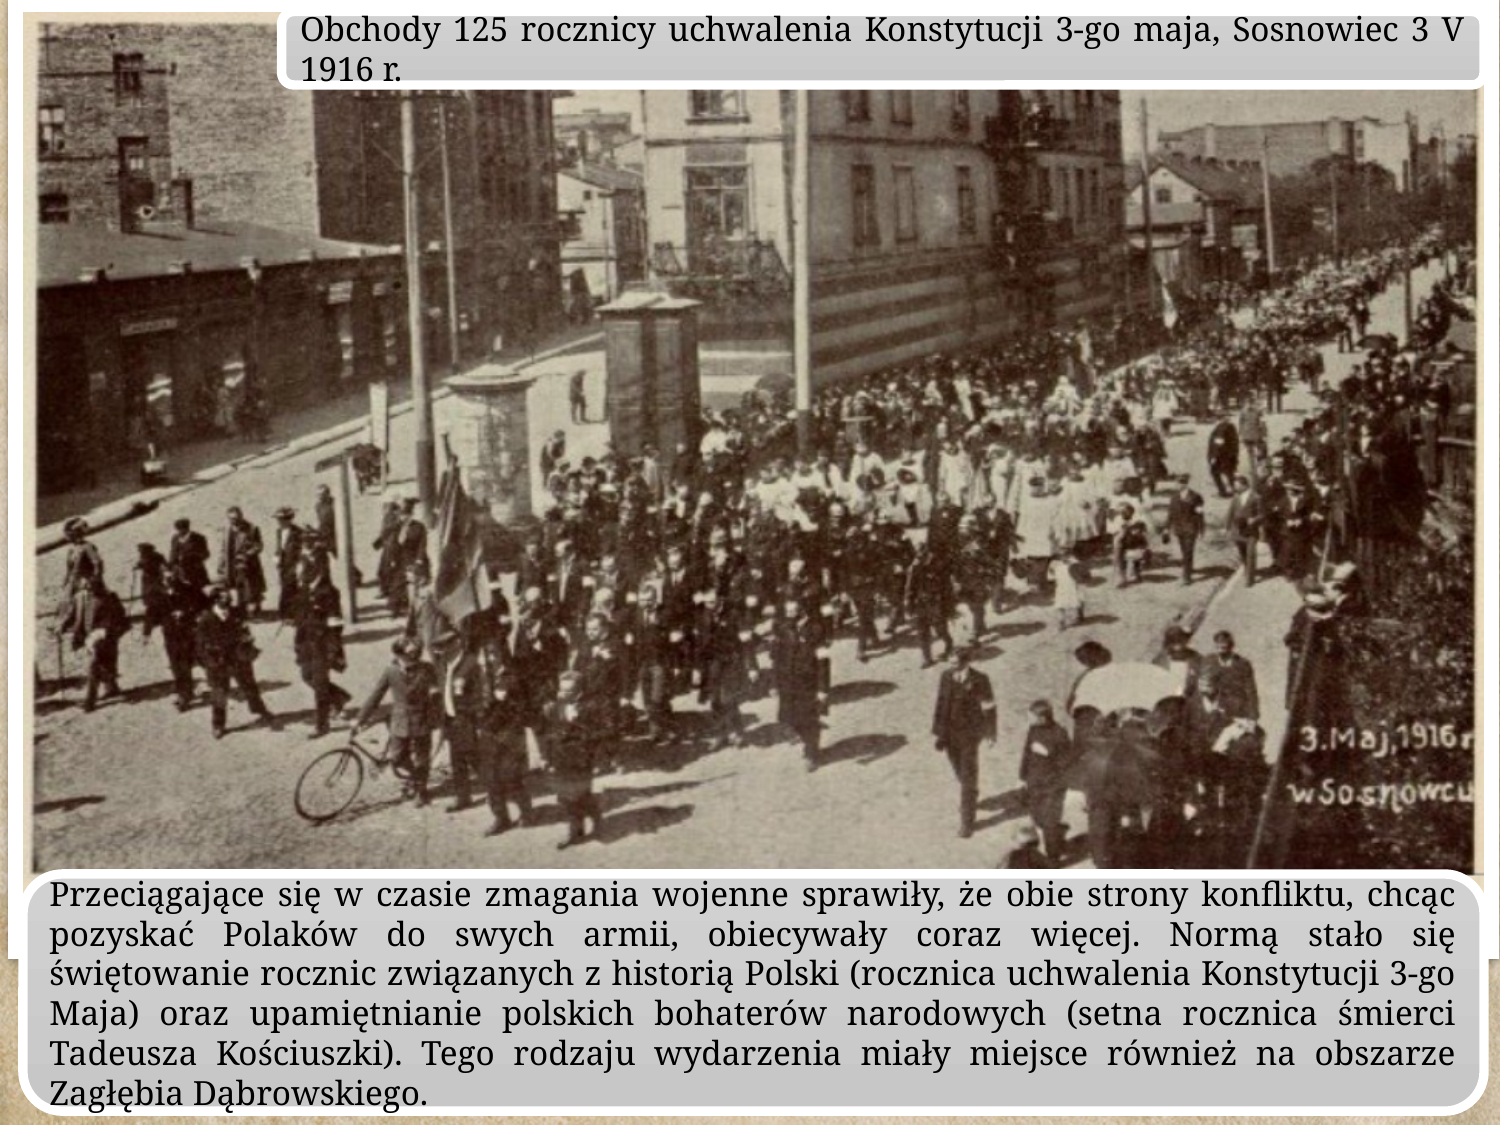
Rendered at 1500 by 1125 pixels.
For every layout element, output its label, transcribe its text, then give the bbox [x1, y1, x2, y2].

text_box Przeciągające się w czasie zmagania wojenne sprawiły, że obie strony konfliktu, chcąc pozyskać Polaków do swych armii, obiecywały coraz więcej. Normą stało się świętowanie rocznic związanych z historią Polski (rocznica uchwalenia Konstytucji 3-go Maja) oraz upamiętnianie polskich bohaterów narodowych (setna rocznica śmierci Tadeusza Kościuszki). Tego rodzaju wydarzenia miały miejsce również na obszarze Zagłębia Dąbrowskiego. [22, 945, 1485, 1112]
picture [22, 11, 1485, 945]
picture [0, 0, 1500, 1125]
